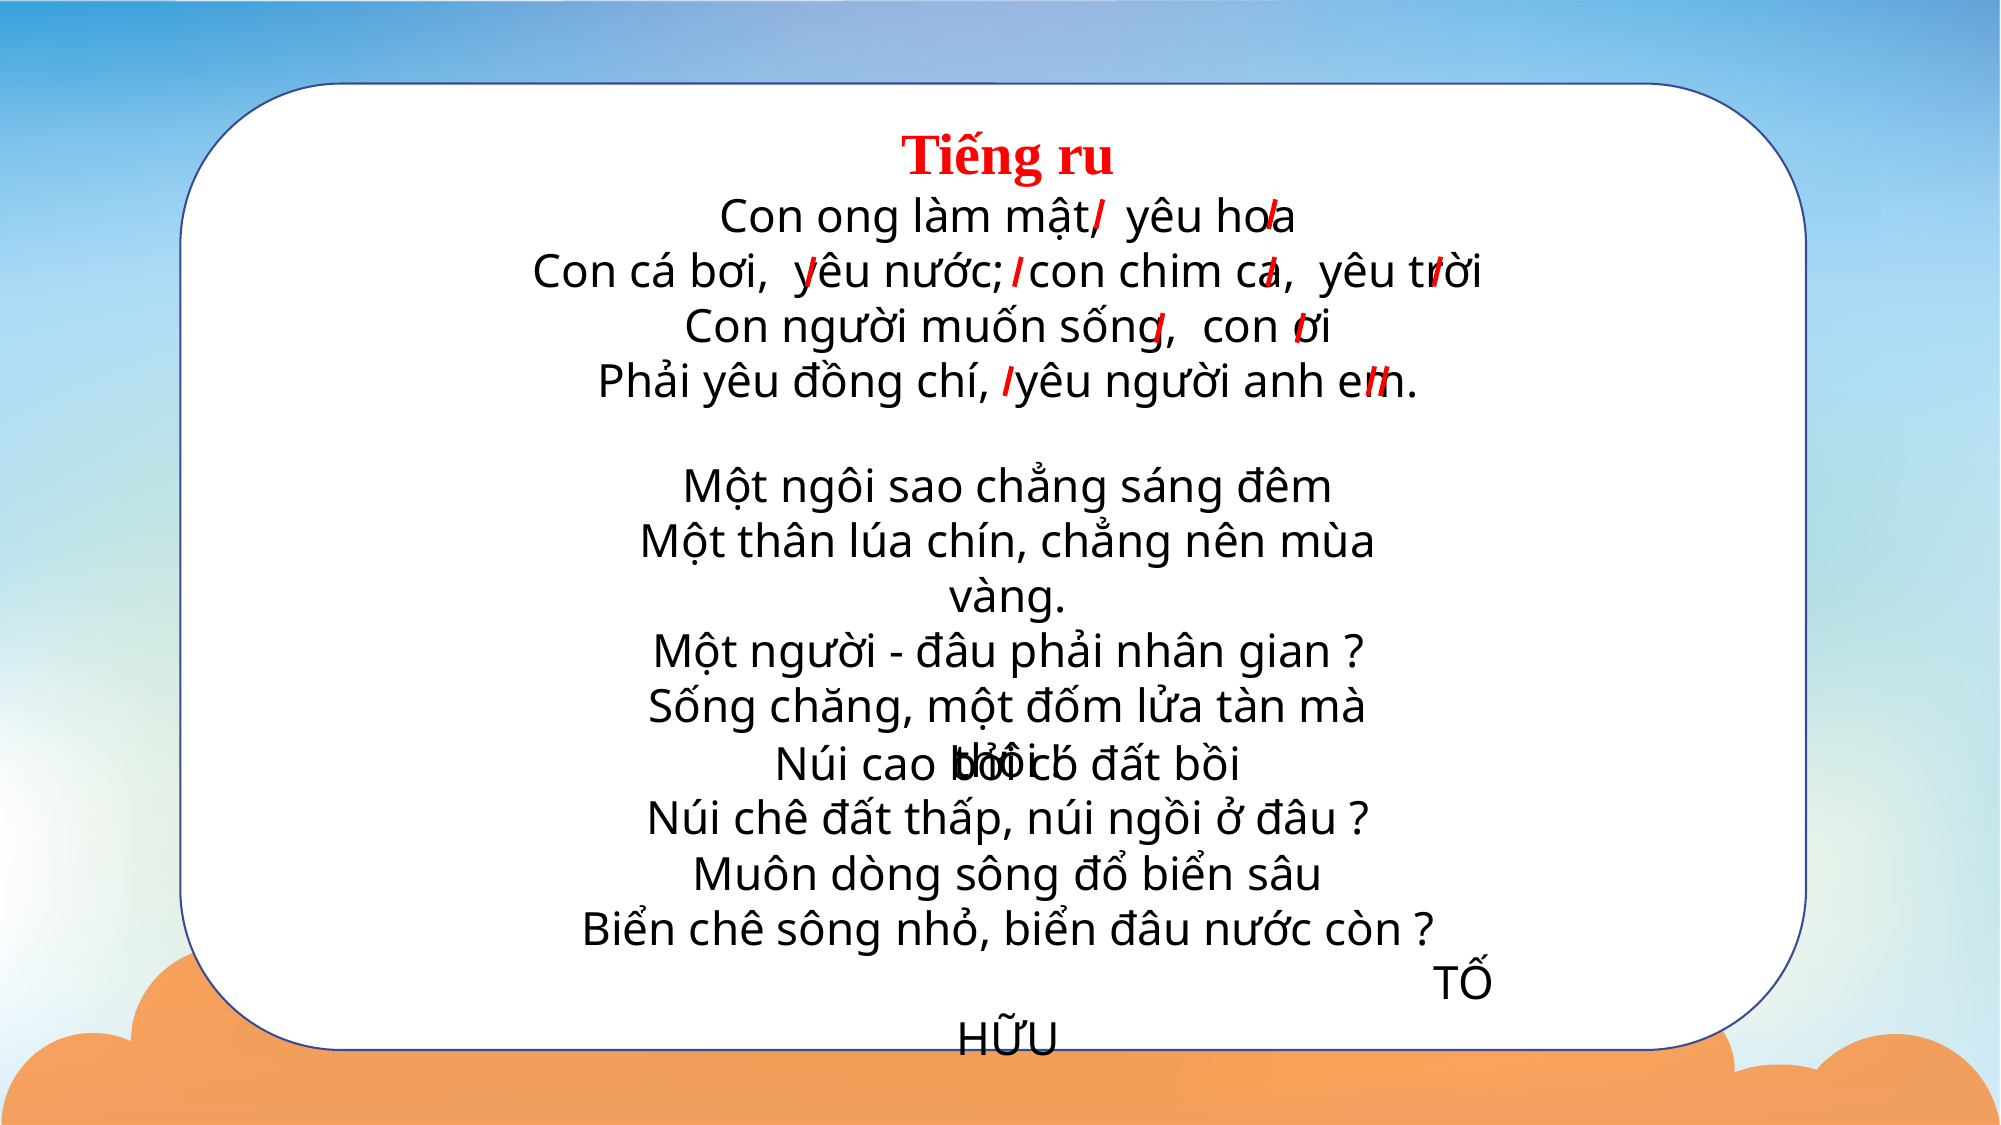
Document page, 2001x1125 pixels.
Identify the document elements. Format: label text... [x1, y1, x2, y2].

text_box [1155, 313, 1163, 343]
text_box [1380, 366, 1388, 396]
picture [0, 0, 2001, 1125]
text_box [1267, 256, 1275, 287]
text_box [1004, 366, 1012, 396]
text_box [0, 952, 2000, 1125]
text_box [1268, 199, 1276, 229]
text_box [1433, 256, 1441, 287]
text_box Tiếng ru Con ong làm mật, yêu hoa Con cá bơi, yêu nước; con chim ca, yêu trời Con người muốn sống, con ơi Phải yêu đồng chí, yêu người anh em. [138, 82, 1879, 530]
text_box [1014, 256, 1022, 287]
text_box [179, 523, 606, 1052]
text_box Núi cao bởi có đất bồi Núi chê đất thấp, núi ngồi ở đâu ? Muôn dòng sông đổ biển sâu Biển chê sông nhỏ, biển đâu nước còn ? TỐ HỮU [474, 726, 1542, 1072]
text_box Một ngôi sao chẳng sáng đêm Một thân lúa chín, chẳng nên mùa vàng. Một người - đâu phải nhân gian ? Sống chăng, một đốm lửa tàn mà thôi ! [606, 530, 1410, 849]
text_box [1367, 366, 1375, 396]
text_box [1410, 530, 1808, 1052]
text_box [1296, 313, 1304, 343]
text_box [807, 256, 814, 287]
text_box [1095, 199, 1103, 229]
